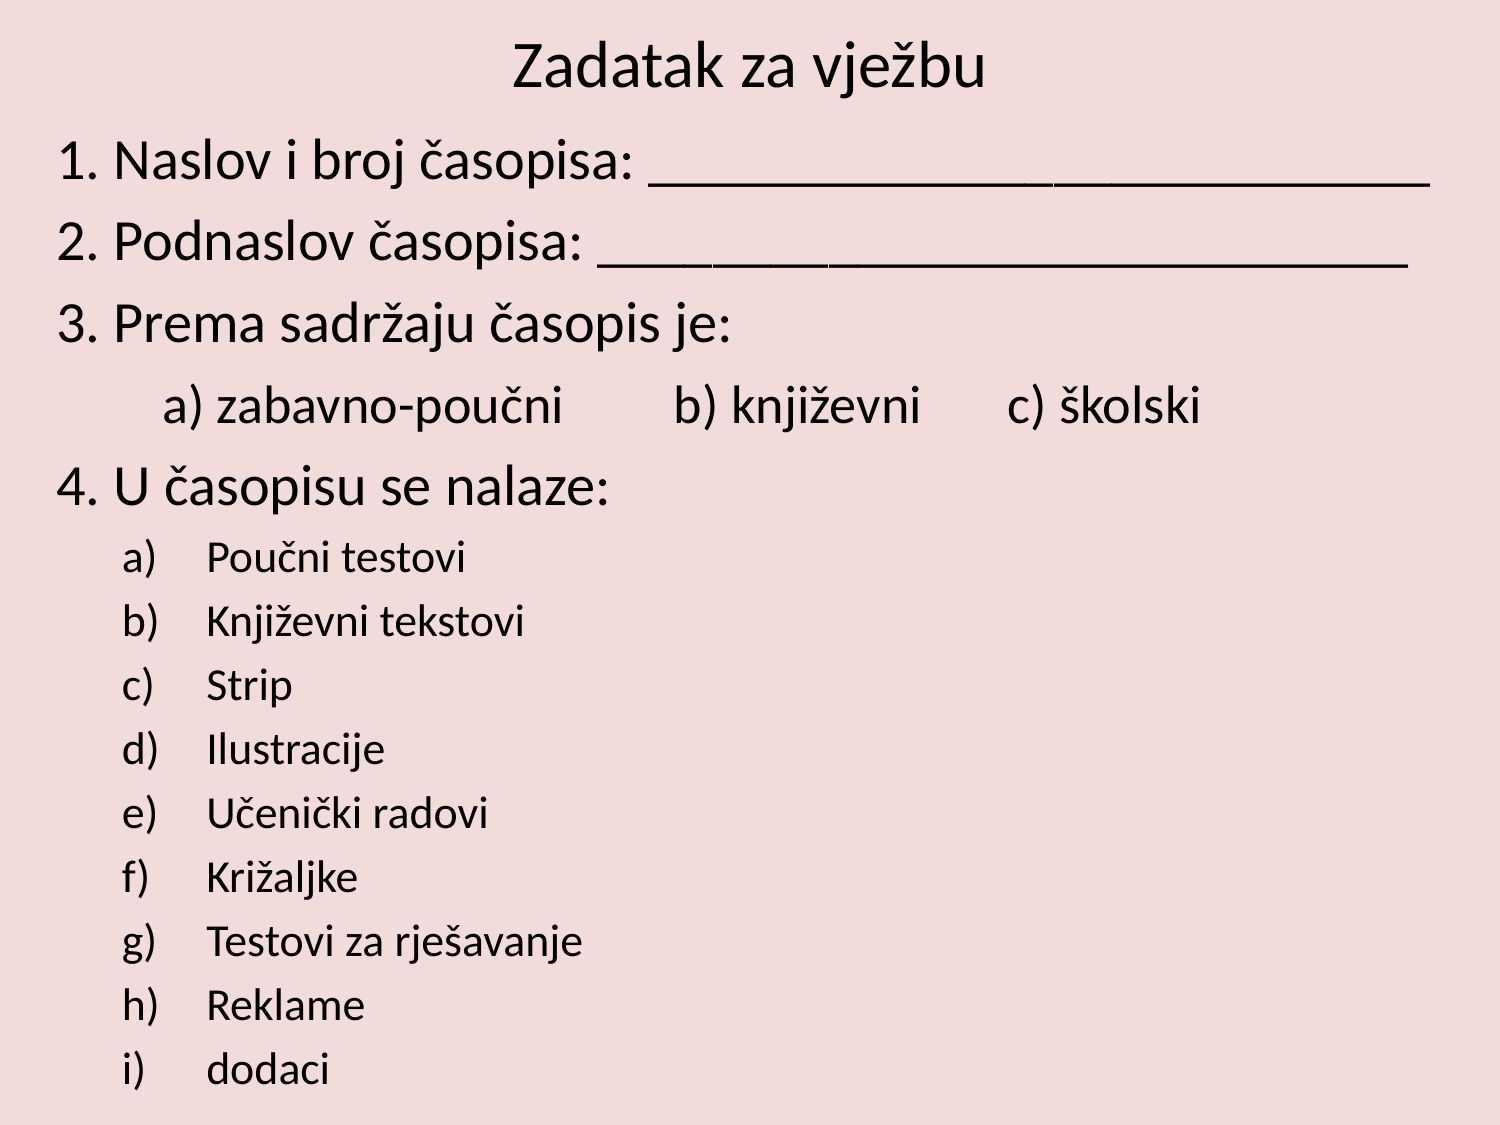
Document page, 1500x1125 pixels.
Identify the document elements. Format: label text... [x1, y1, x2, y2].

list 1. Naslov i broj časopisa: ___________________________ 2. Podnaslov časopisa: ____________________________ 3. Prema sadržaju časopis je: a) zabavno-poučni b) književni c) školski 4. U časopisu se nalaze: Poučni testovi Književni tekstovi Strip Ilustracije Učenički radovi Križaljke Testovi za rješavanje Reklame dodaci [41, 113, 1459, 1106]
title Zadatak za vježbu [75, 19, 1425, 102]
